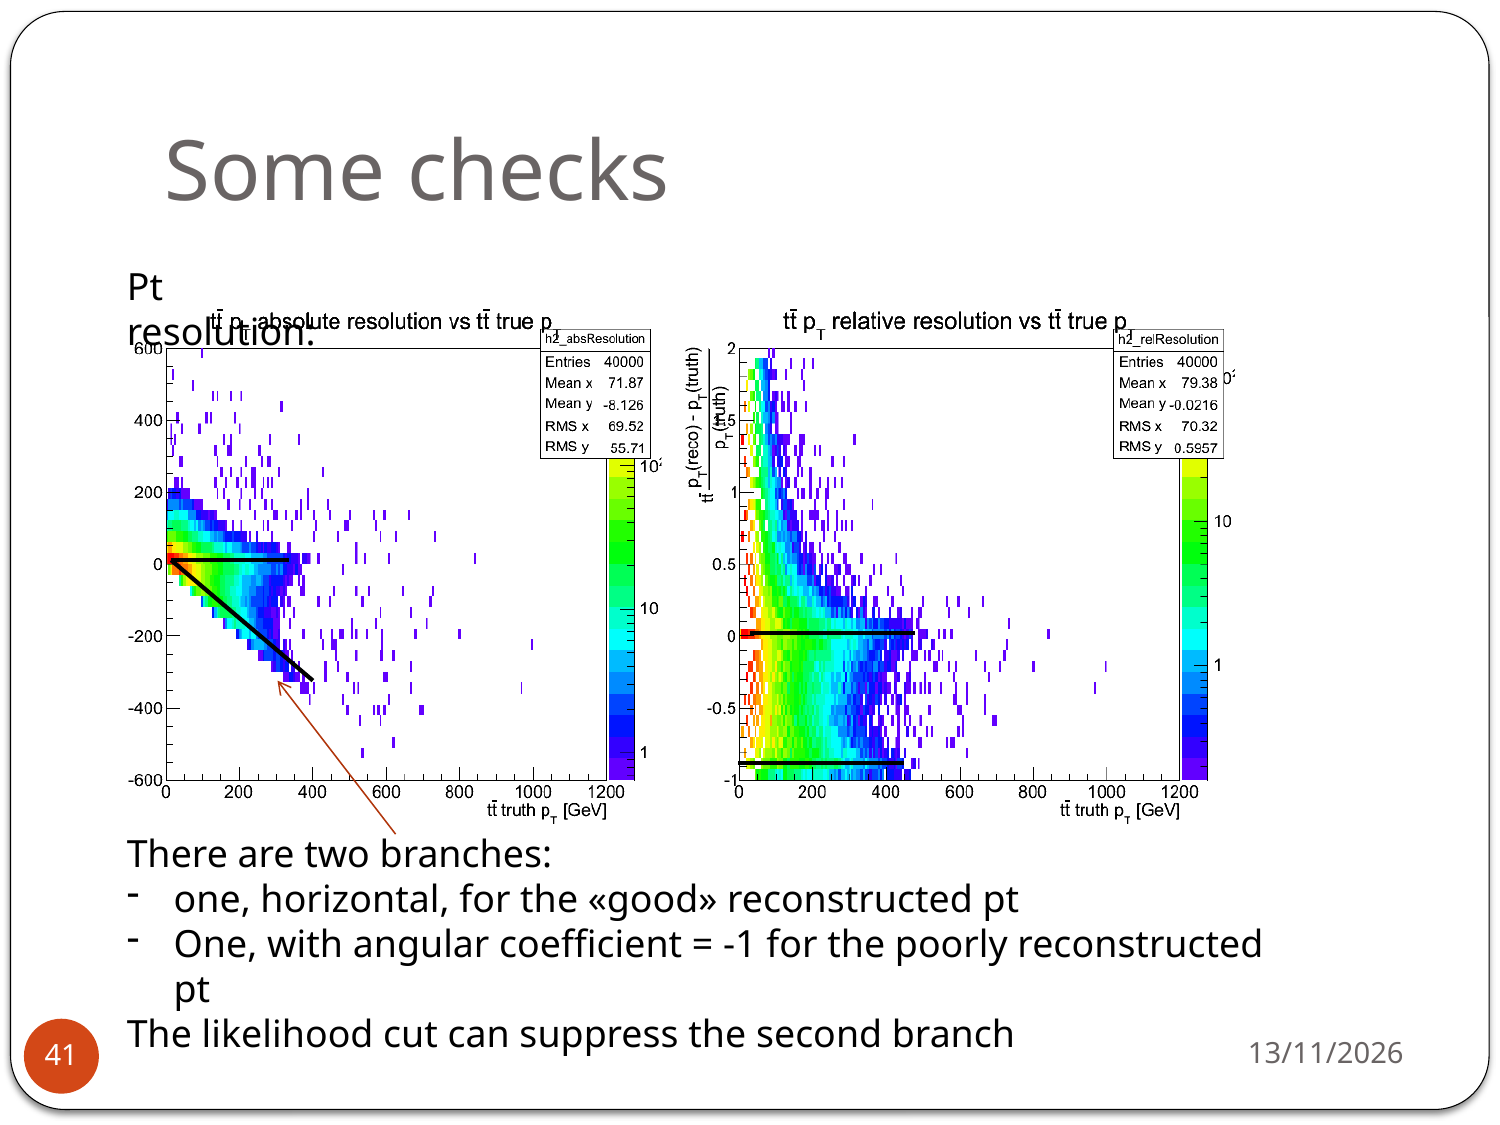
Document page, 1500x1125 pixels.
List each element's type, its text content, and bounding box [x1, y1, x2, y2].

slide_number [1012, 1015, 1419, 1094]
picture [100, 283, 1247, 847]
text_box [170, 559, 314, 681]
slide_number 41 [23, 1018, 99, 1094]
text_box Pt resolution: [112, 255, 361, 281]
text_box There are two branches: one, horizontal, for the «good» reconstructed pt One, with angular coefficient = -1 for the poorly reconstructed pt The likelihood cut can suppress the second branch [112, 822, 1282, 1062]
title Some checks [150, 45, 1425, 233]
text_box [277, 680, 396, 835]
